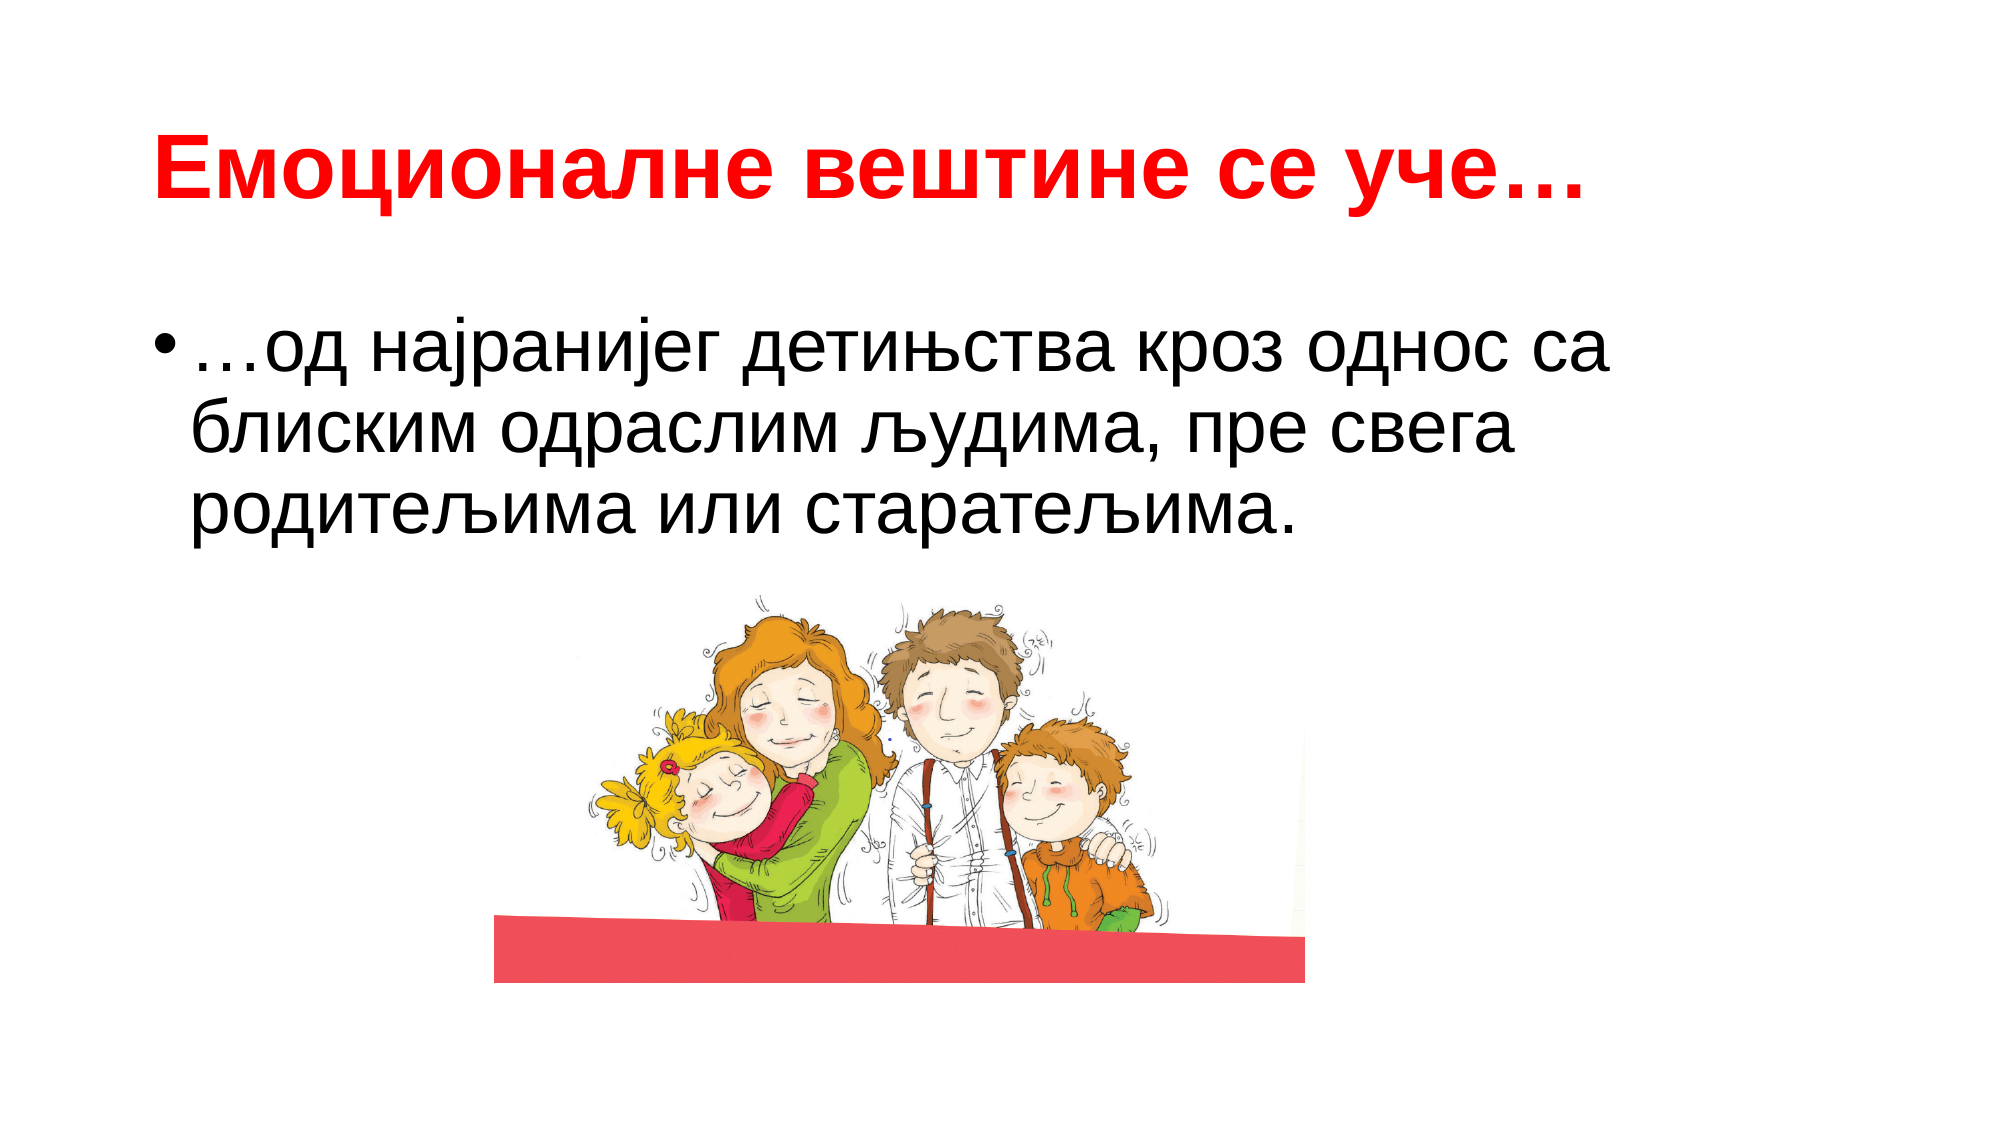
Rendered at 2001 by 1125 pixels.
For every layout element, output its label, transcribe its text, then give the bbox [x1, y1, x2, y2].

picture [494, 595, 1305, 983]
list …од најранијег детињства кроз однос са блиским одраслим људима, пре свега родитељима или старатељима. [137, 299, 1863, 1014]
title Емоционалне вештине се уче… [137, 59, 1863, 278]
